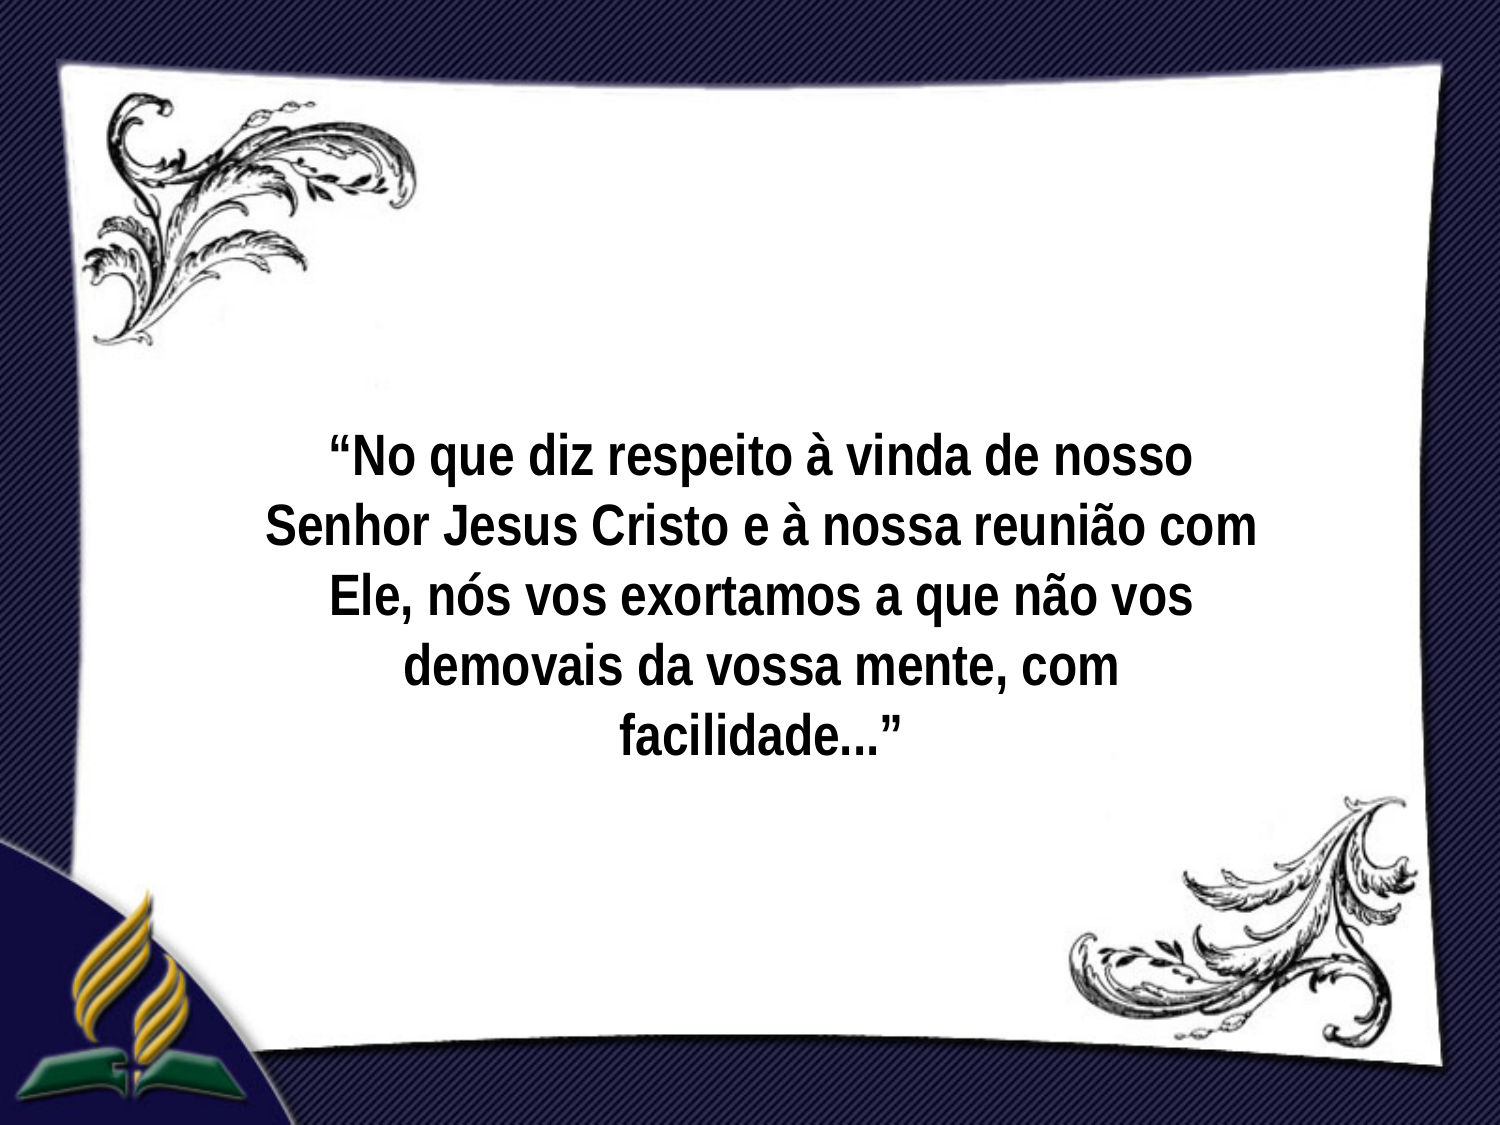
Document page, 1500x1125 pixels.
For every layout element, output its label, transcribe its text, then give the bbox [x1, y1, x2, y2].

picture [0, 0, 1500, 1125]
text_box “No que diz respeito à vinda de nosso Senhor Jesus Cristo e à nossa reunião com Ele, nós vos exortamos a que não vos demovais da vossa mente, com facilidade...” [246, 410, 1278, 775]
